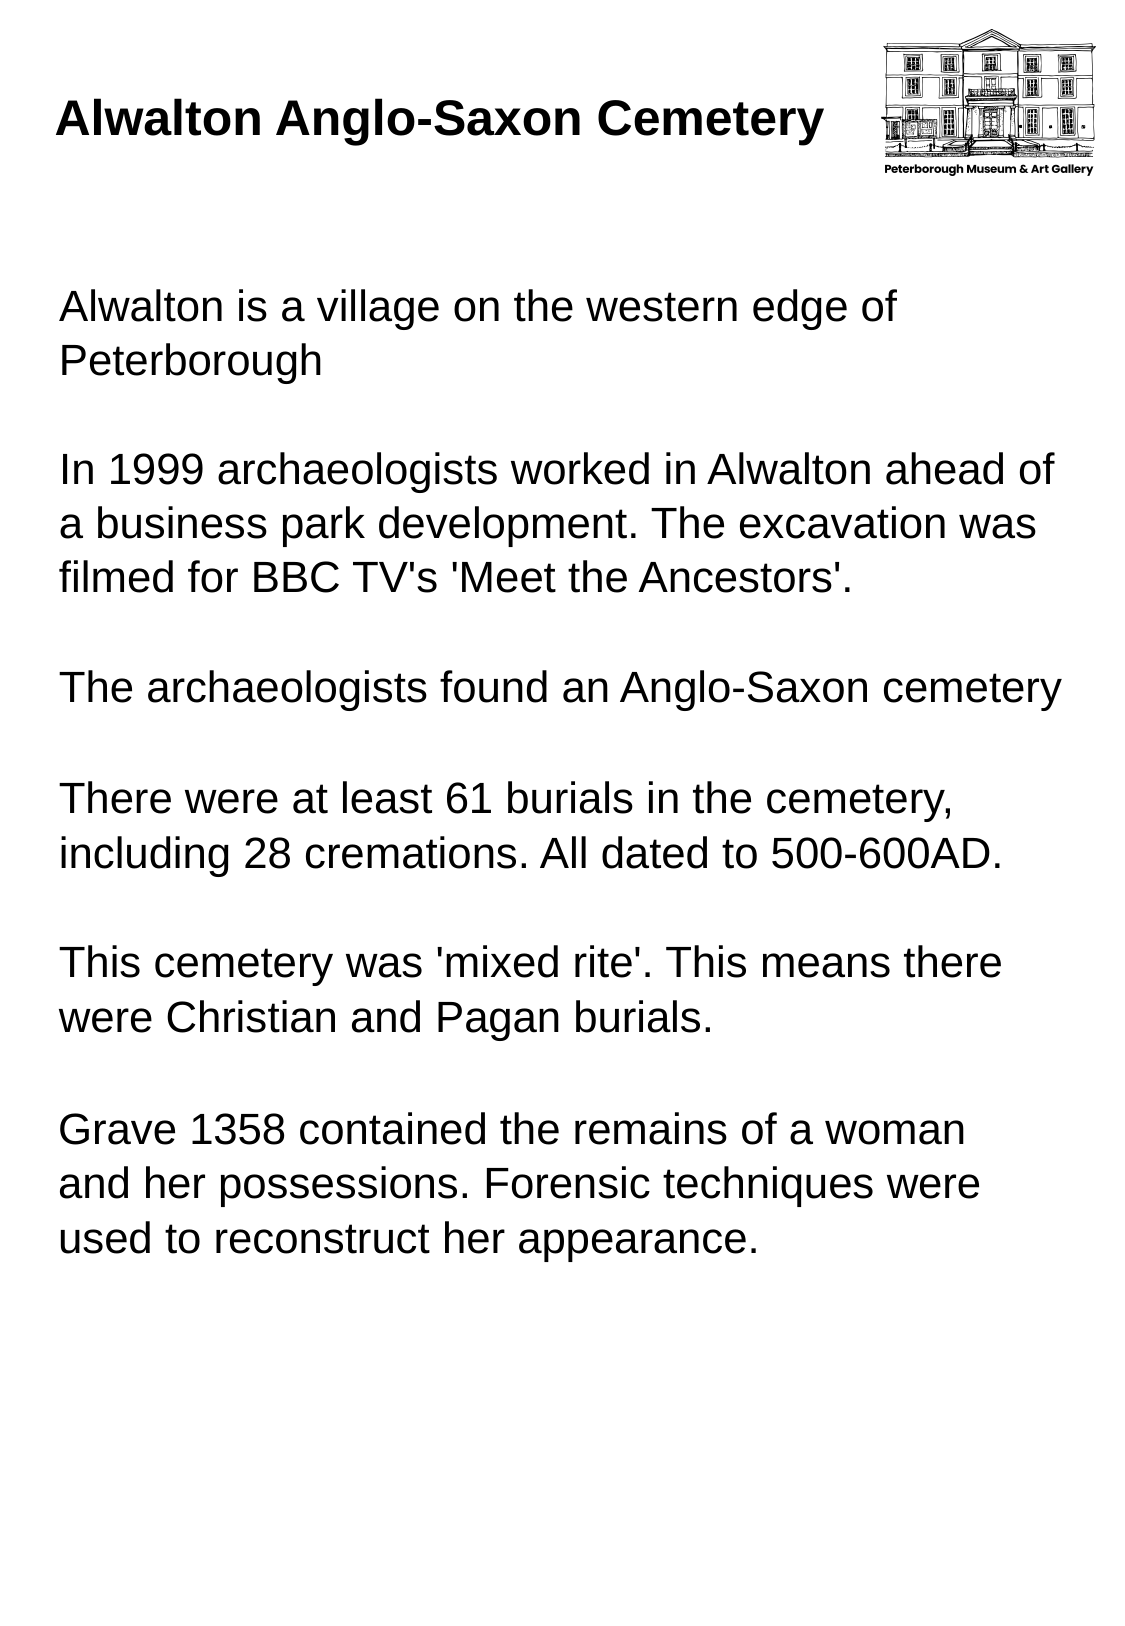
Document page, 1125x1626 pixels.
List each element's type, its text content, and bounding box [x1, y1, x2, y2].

title Alwalton Anglo-Saxon Cemetery [54, 85, 853, 357]
list Alwalton is a village on the western edge of Peterborough In 1999 archaeologists worked in Alwalton ahead of a business park development. The excavation was filmed for BBC TV's 'Meet the Ancestors'. The archaeologists found an Anglo-Saxon cemetery There were at least 61 burials in the cemetery, including 28 cremations. All dated to 500-600AD. This cemetery was 'mixed rite'. This means there were Christian and Pagan burials. Grave 1358 contained the remains of a woman and her possessions. Forensic techniques were used to reconstruct her appearance. [56, 276, 1070, 1308]
picture [881, 29, 1096, 177]
